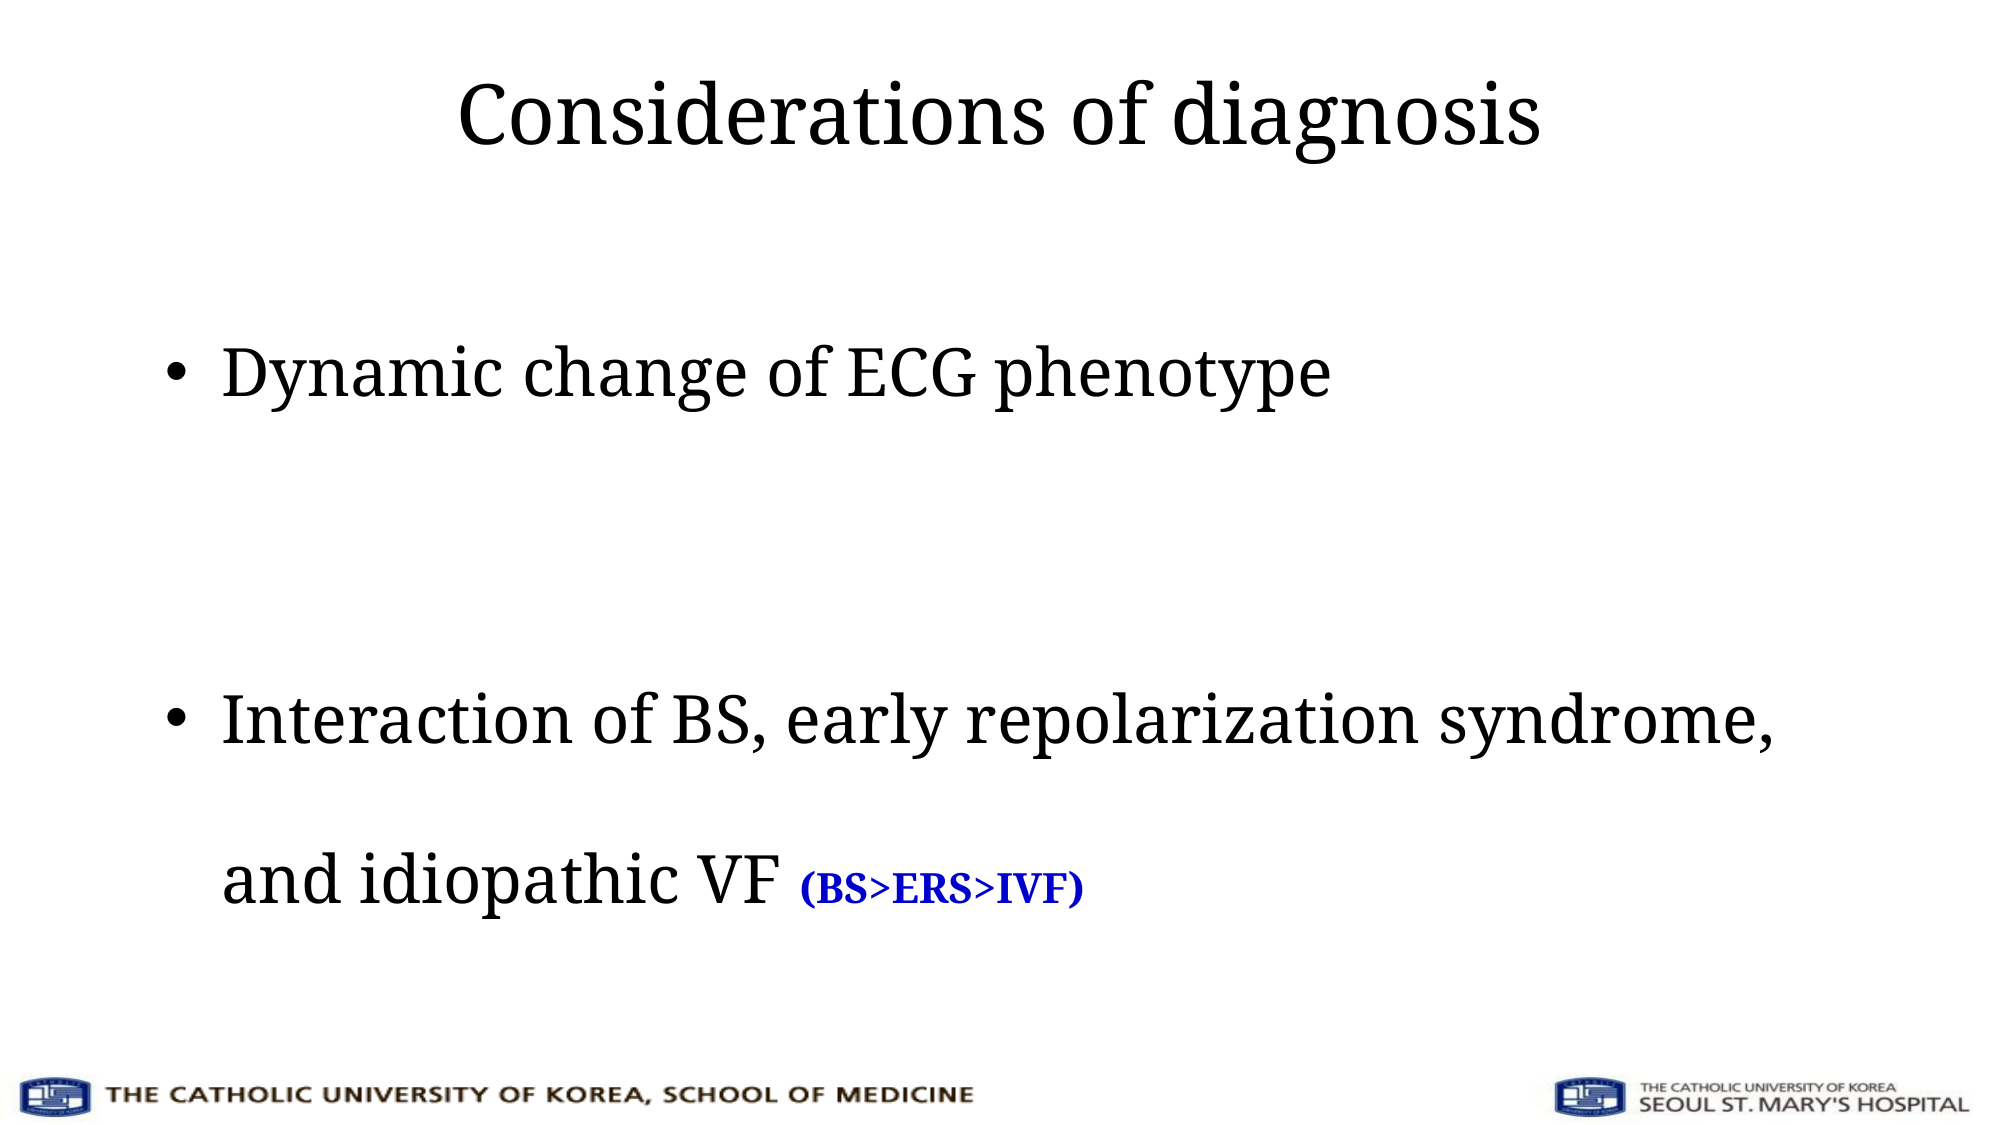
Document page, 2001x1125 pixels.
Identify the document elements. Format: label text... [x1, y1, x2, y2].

list Dynamic change of ECG phenotype Interaction of BS, early repolarization syndrome, and idiopathic VF (BS>ERS>IVF) [150, 242, 1850, 918]
picture [1535, 1058, 1990, 1125]
title Considerations of diagnosis [47, 53, 1953, 179]
picture [0, 1058, 985, 1125]
